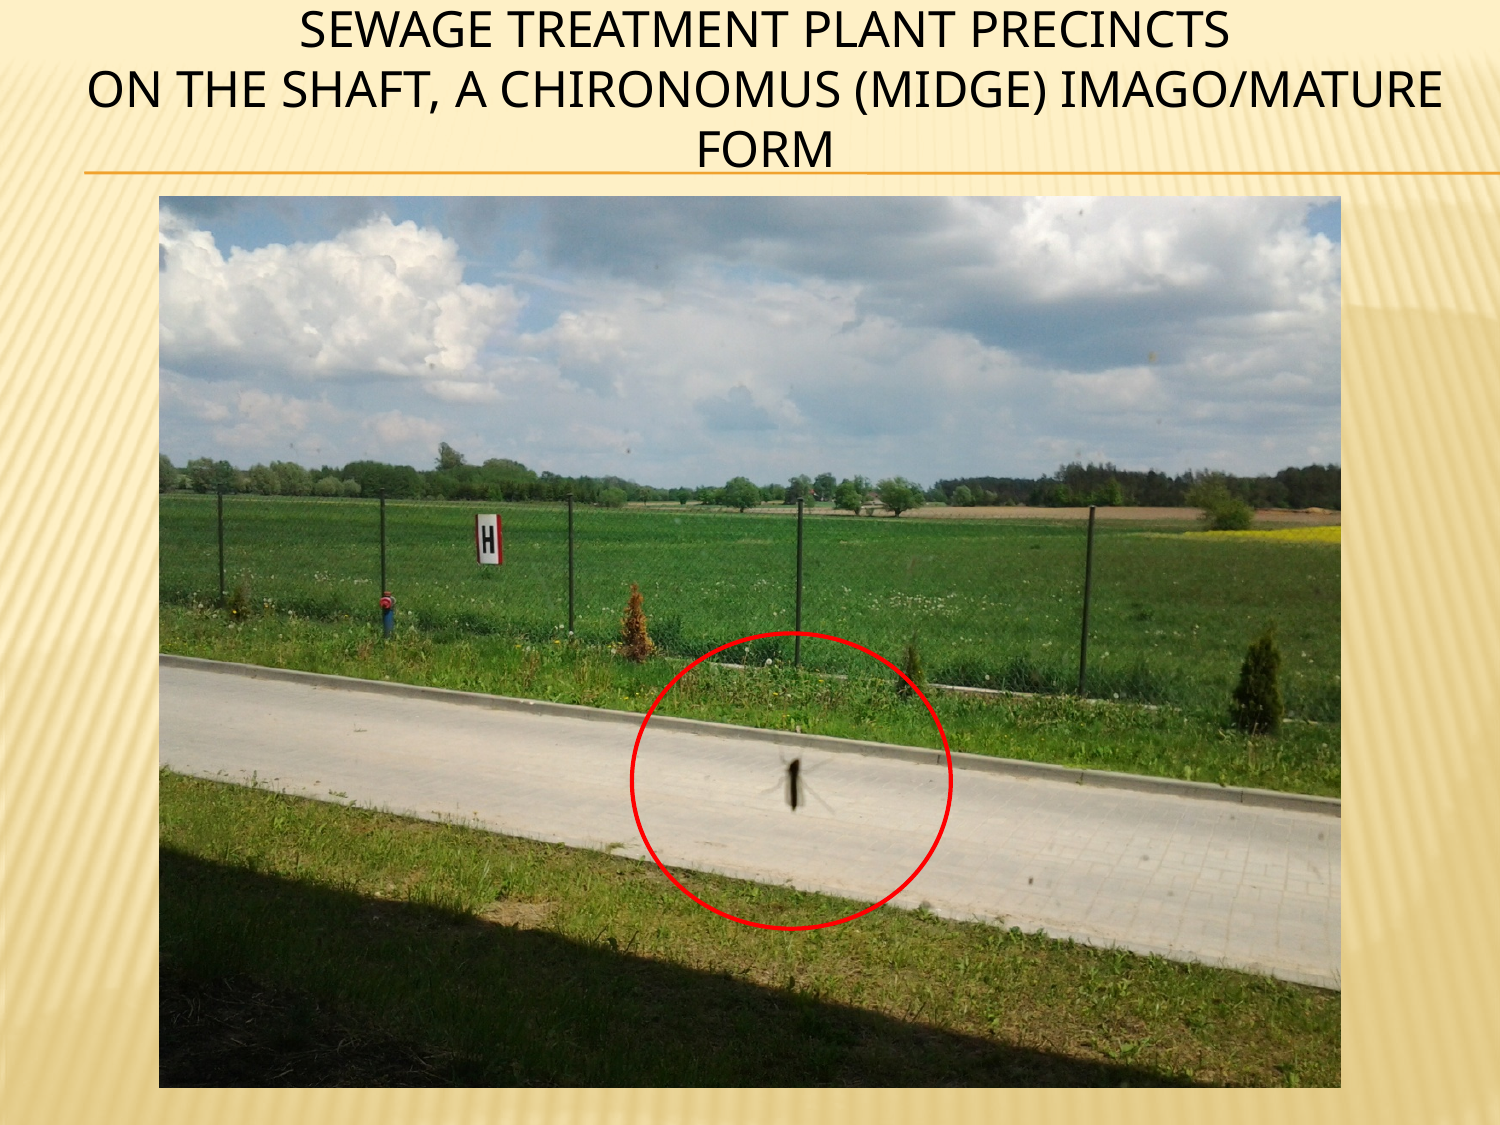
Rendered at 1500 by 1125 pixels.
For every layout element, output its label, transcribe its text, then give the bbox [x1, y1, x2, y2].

title SEWAGE TREATMENT PLANT PRECINCTS ON THE SHAFT, A CHIRONOMUS (MIDGE) IMAGO/MATURE FORM [53, 19, 1479, 157]
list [159, 195, 1341, 1088]
picture [0, 0, 1500, 1125]
